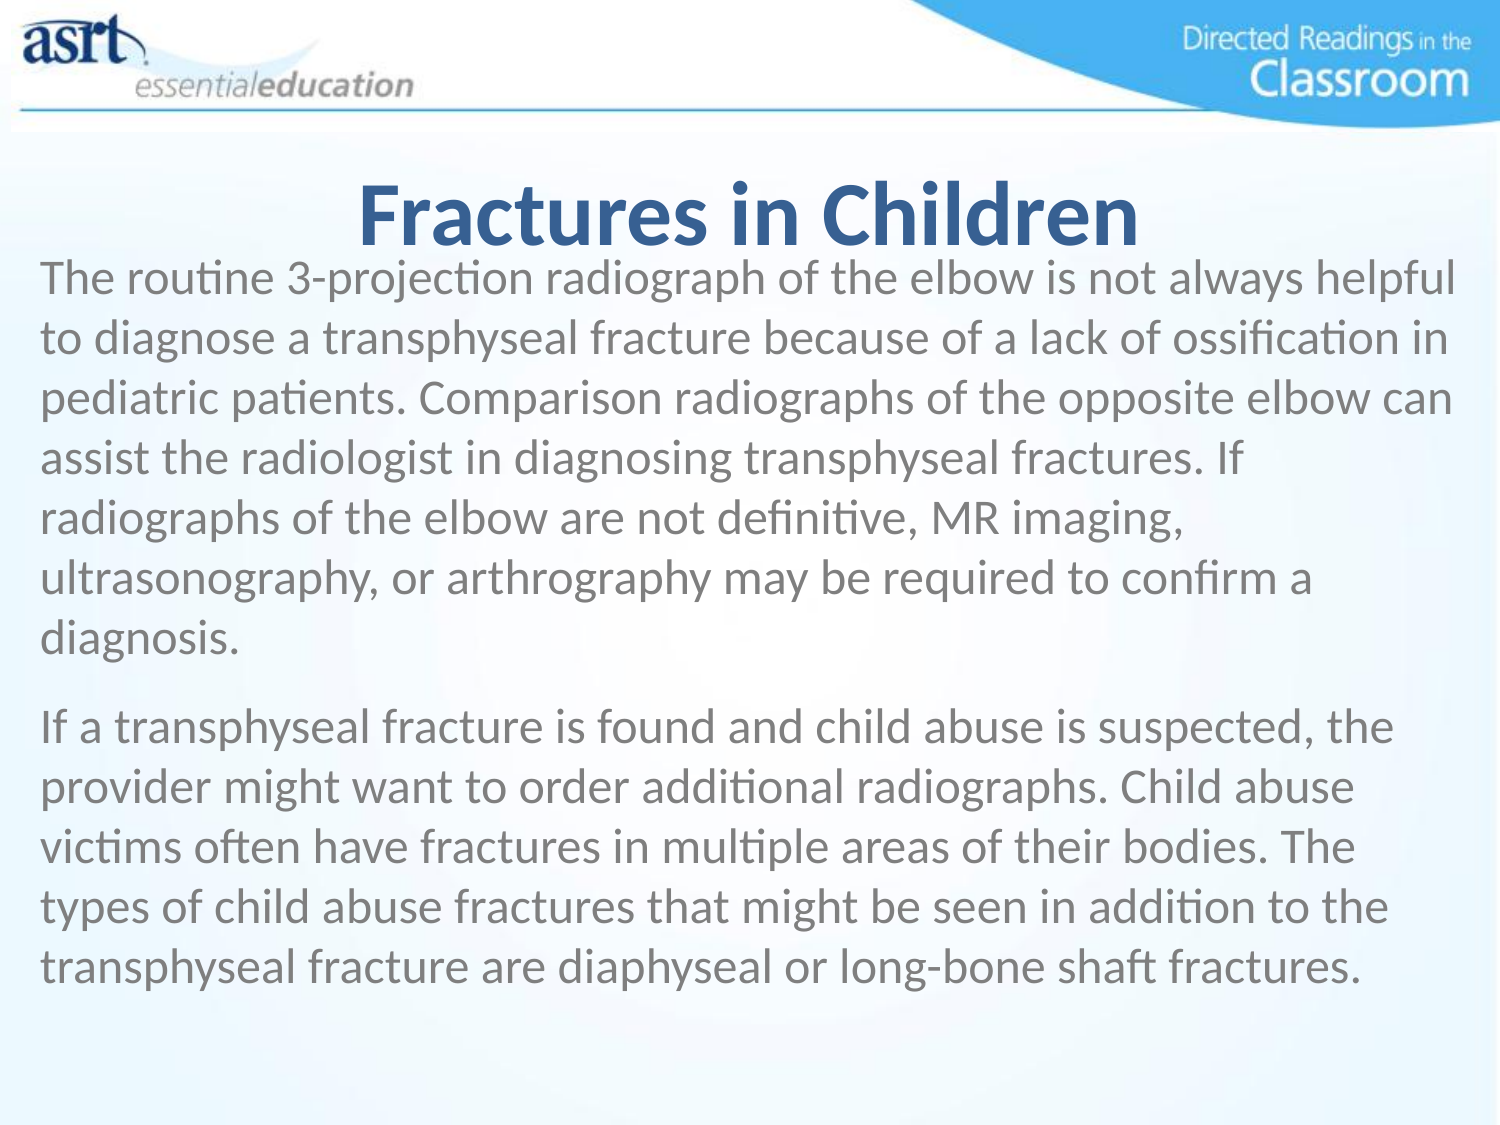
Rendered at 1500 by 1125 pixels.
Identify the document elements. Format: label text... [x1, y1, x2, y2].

title Fractures in Children [24, 114, 1476, 237]
list The routine 3-projection radiograph of the elbow is not always helpful to diagnose a transphyseal fracture because of a lack of ossification in pediatric patients. Comparison radiographs of the opposite elbow can assist the radiologist in diagnosing transphyseal fractures. If radiographs of the elbow are not definitive, MR imaging, ultrasonography, or arthrography may be required to confirm a diagnosis. If a transphyseal fracture is found and child abuse is suspected, the provider might want to order additional radiographs. Child abuse victims often have fractures in multiple areas of their bodies. The types of child abuse fractures that might be seen in addition to the transphyseal fracture are diaphyseal or long-bone shaft fractures. [24, 237, 1476, 938]
picture [0, 0, 1500, 1125]
